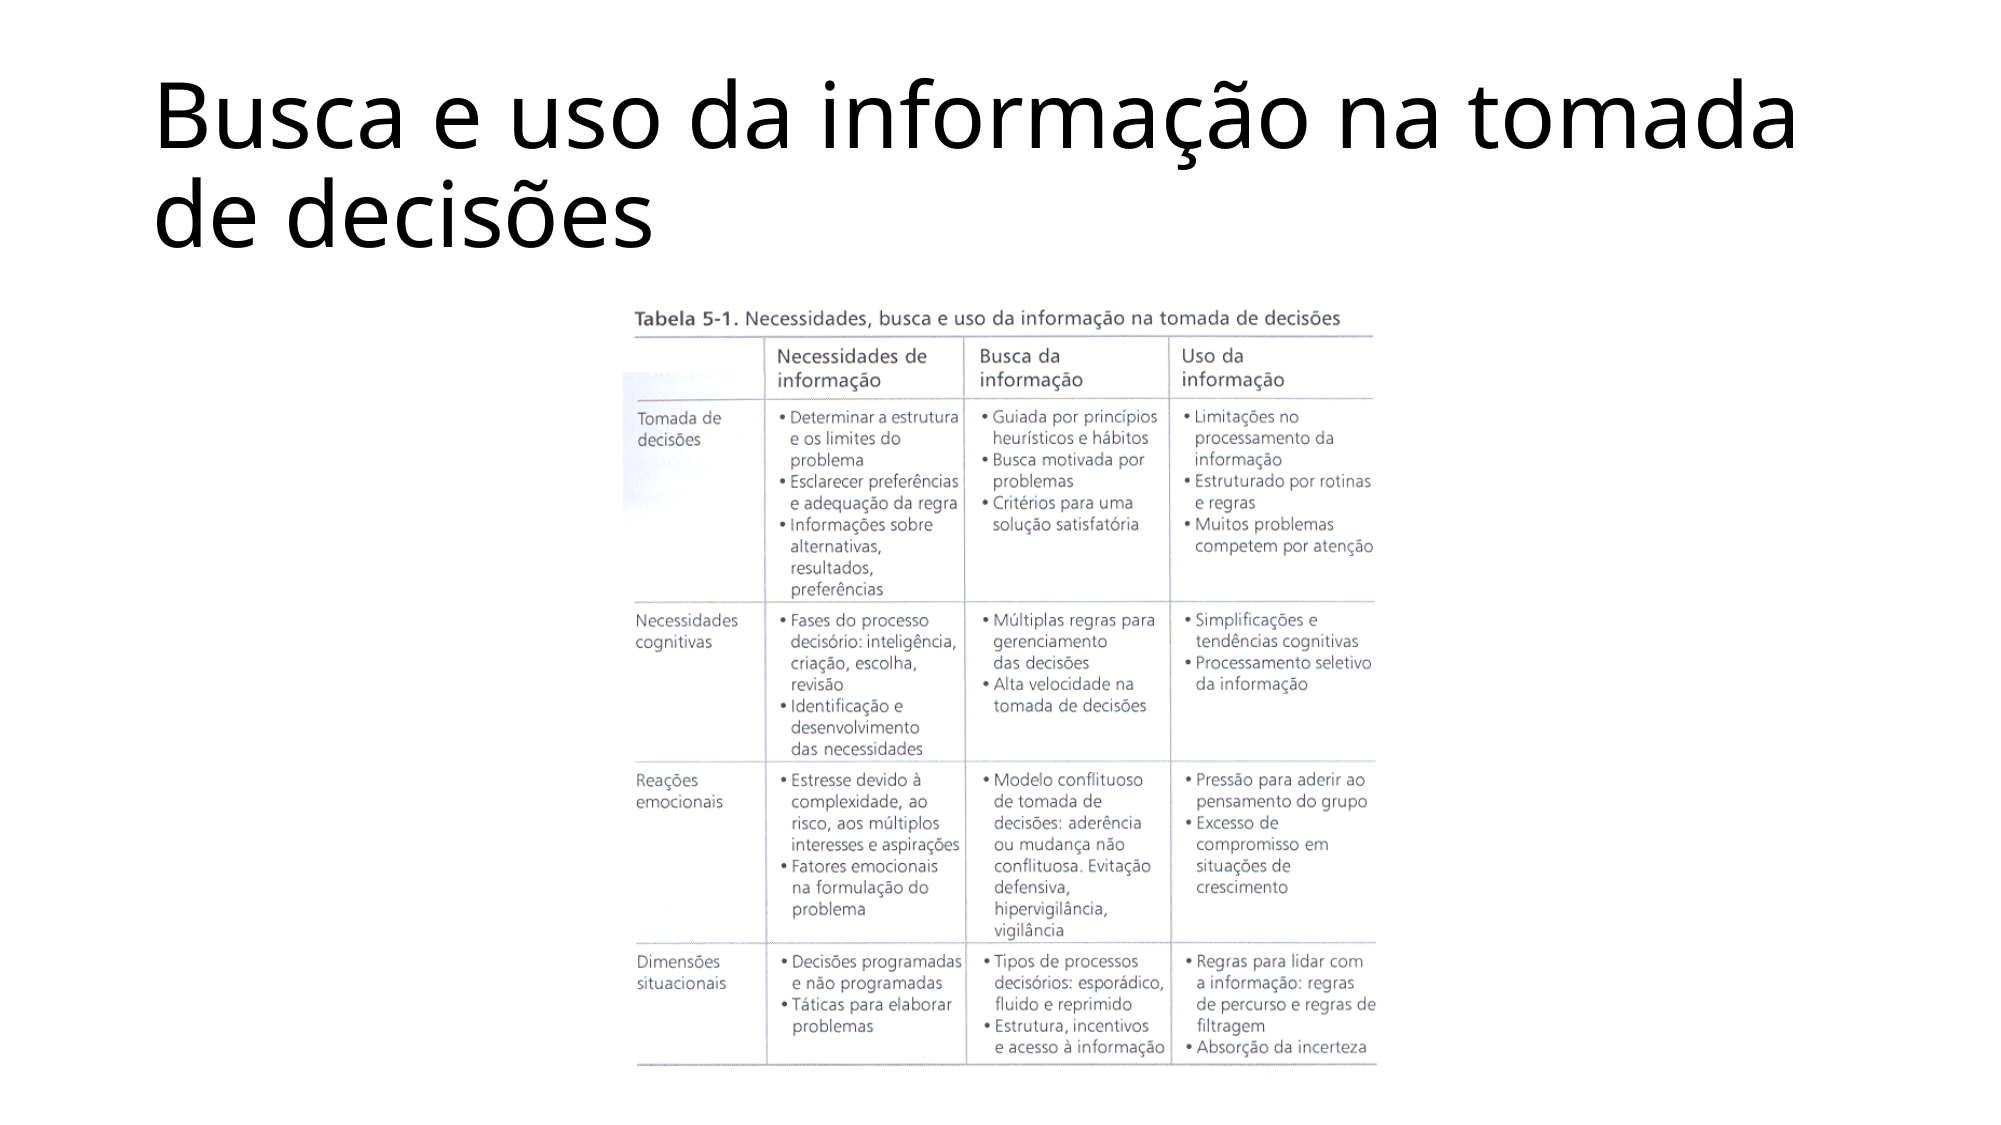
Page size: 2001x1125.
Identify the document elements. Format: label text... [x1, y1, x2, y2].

title Busca e uso da informação na tomada de decisões [137, 59, 1863, 278]
picture [623, 290, 1413, 1080]
